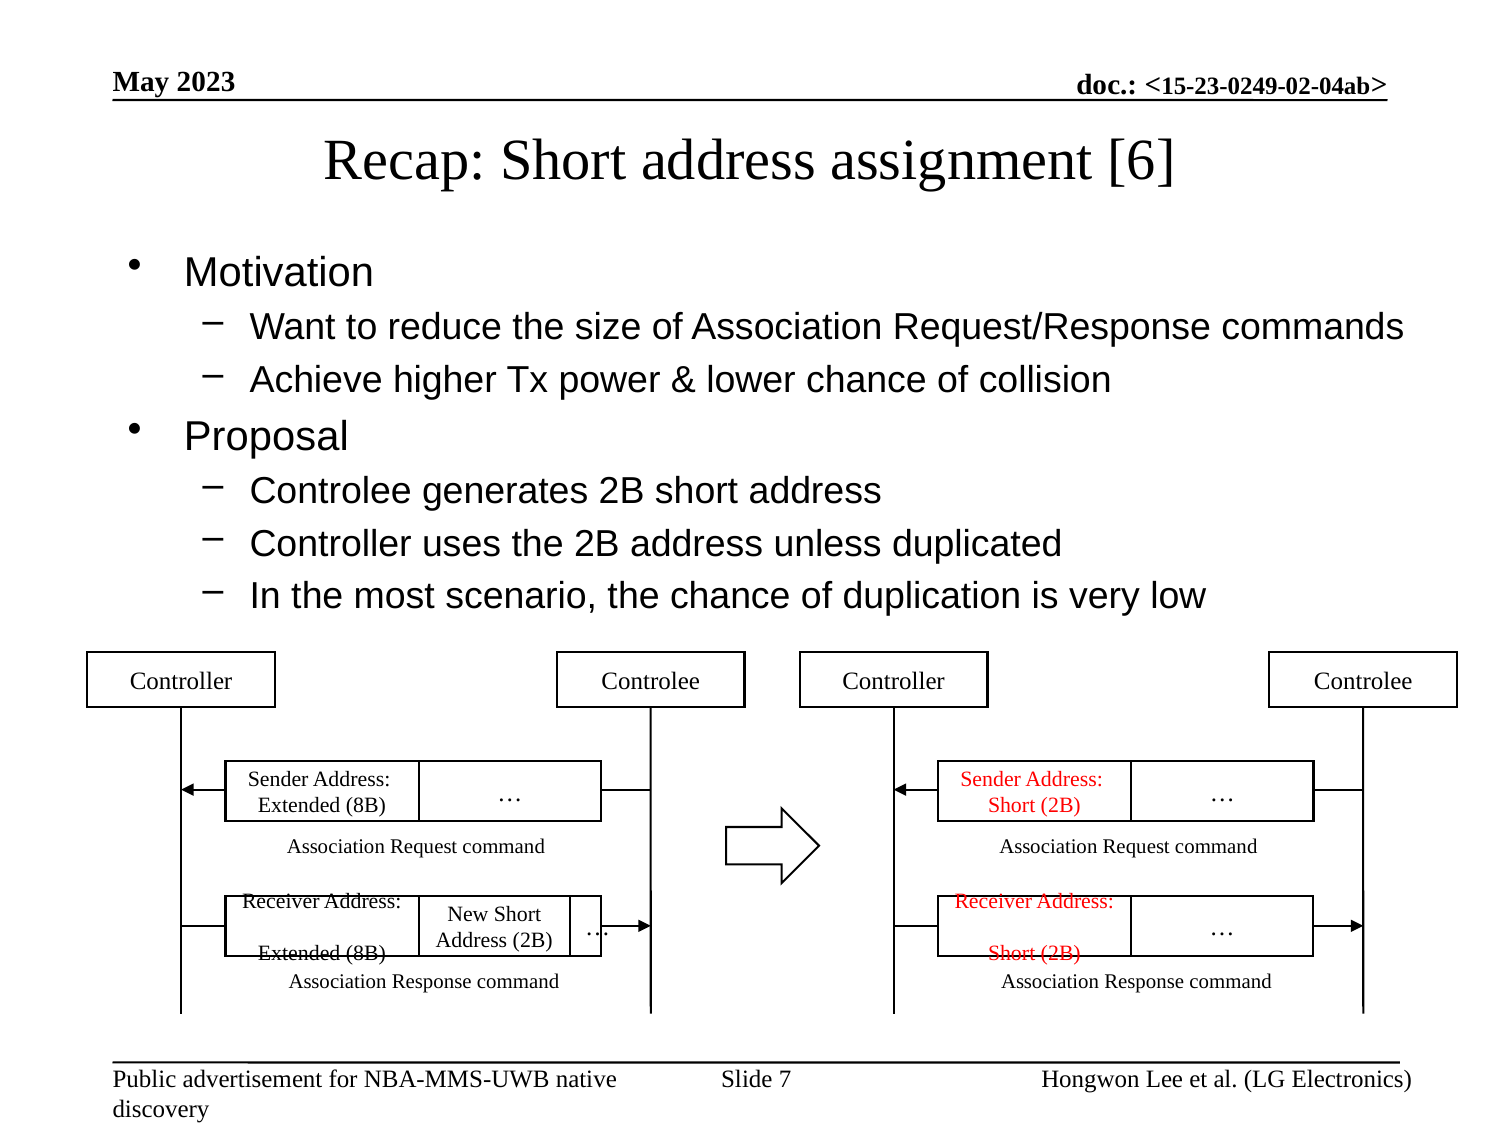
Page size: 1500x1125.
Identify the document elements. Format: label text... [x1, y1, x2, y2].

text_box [87, 651, 745, 1014]
title Recap: Short address assignment [6] [112, 112, 1388, 200]
footer Hongwon Lee et al. (LG Electronics) [900, 1062, 1413, 1093]
text_box [745, 805, 799, 886]
list Motivation Want to reduce the size of Association Request/Response commands Achieve higher Tx power & lower chance of collision Proposal Controlee generates 2B short address Controller uses the 2B address unless duplicated In the most scenario, the chance of duplication is very low [112, 237, 1438, 713]
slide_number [112, 62, 375, 98]
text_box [799, 651, 1457, 1014]
slide_number Slide 7 [712, 1062, 800, 1093]
